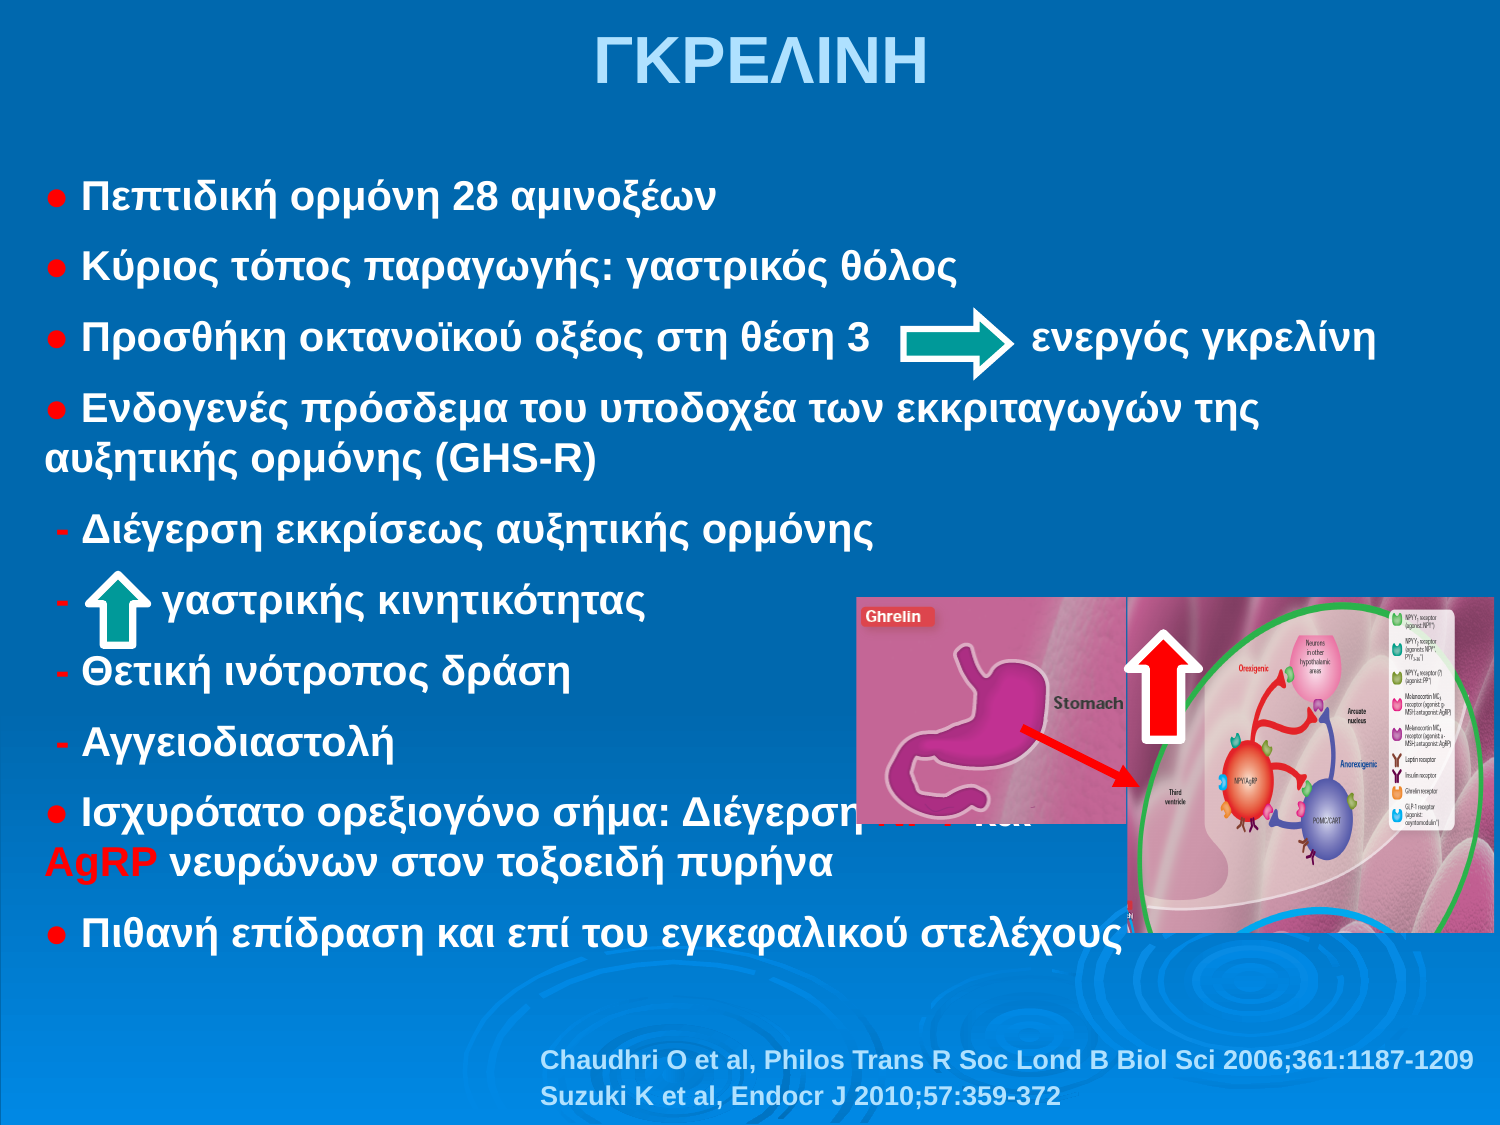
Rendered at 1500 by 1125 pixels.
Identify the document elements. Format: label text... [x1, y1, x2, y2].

picture [856, 597, 1495, 934]
text_box ΓΚΡΕΛΙΝΗ [53, 9, 1471, 105]
text_box [86, 572, 150, 648]
text_box Chaudhri O et al, Philos Trans R Soc Lond B Biol Sci 2006;361:1187-1209 Suzuki K et al, Endocr J 2010;57:359-372 [525, 1034, 1500, 1119]
picture [1250, 915, 1384, 934]
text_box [1021, 727, 1140, 788]
text_box ● Πεπτιδική ορμόνη 28 αμινοξέων ● Κύριος τόπος παραγωγής: γαστρικός θόλος ● Προσθήκη οκτανοϊκού οξέος στη θέση 3 ενεργός γκρελίνη ● Ενδογενές πρόσδεμα του υποδοχέα των εκκριταγωγών της αυξητικής ορμόνης (GHS-R) - Διέγερση εκκρίσεως αυξητικής ορμόνης - γαστρικής κινητικότητας - Θετική ινότροπος δράση - Αγγειοδιαστολή ● Ισχυρότατο ορεξιογόνο σήμα: Διέγερση NPY και AgRP νευρώνων στον τοξοειδή πυρήνα ● Πιθανή επίδραση και επί του εγκεφαλικού στελέχους [29, 90, 1447, 964]
text_box [903, 314, 1010, 374]
